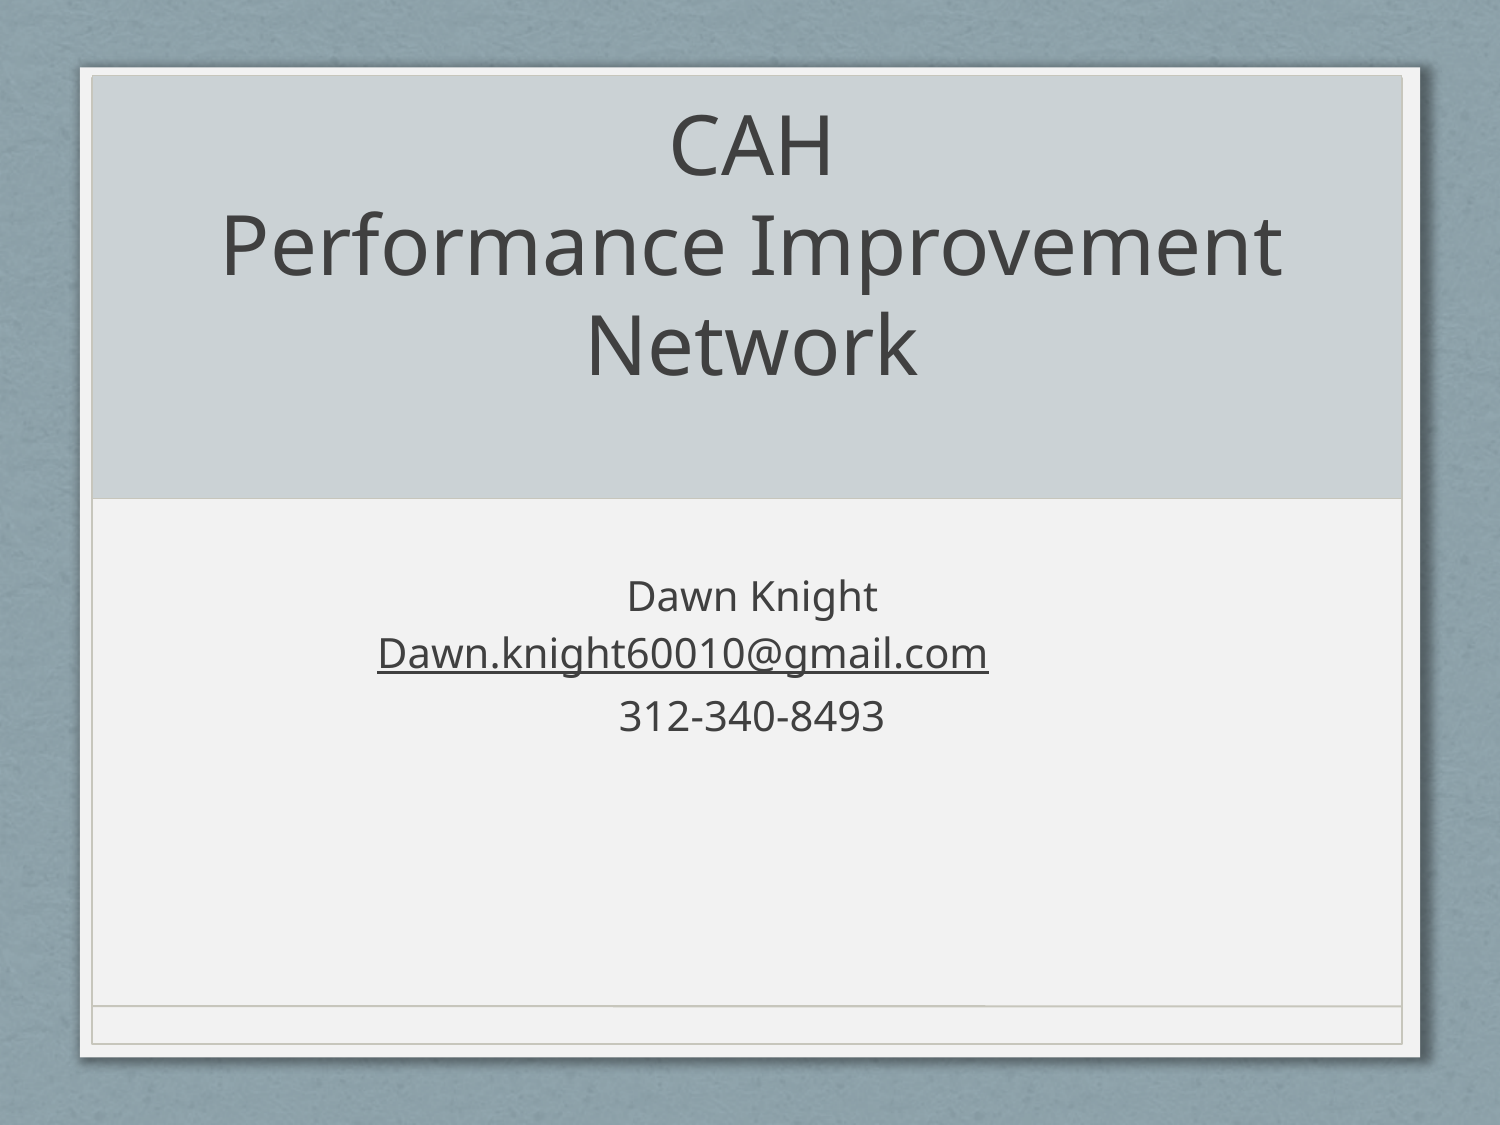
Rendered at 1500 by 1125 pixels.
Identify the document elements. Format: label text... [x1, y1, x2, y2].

title CAH Performance Improvement Network [150, 184, 1355, 500]
subtitle Dawn Knight Dawn.knight60010@gmail.com 312-340-8493 [150, 562, 1355, 850]
